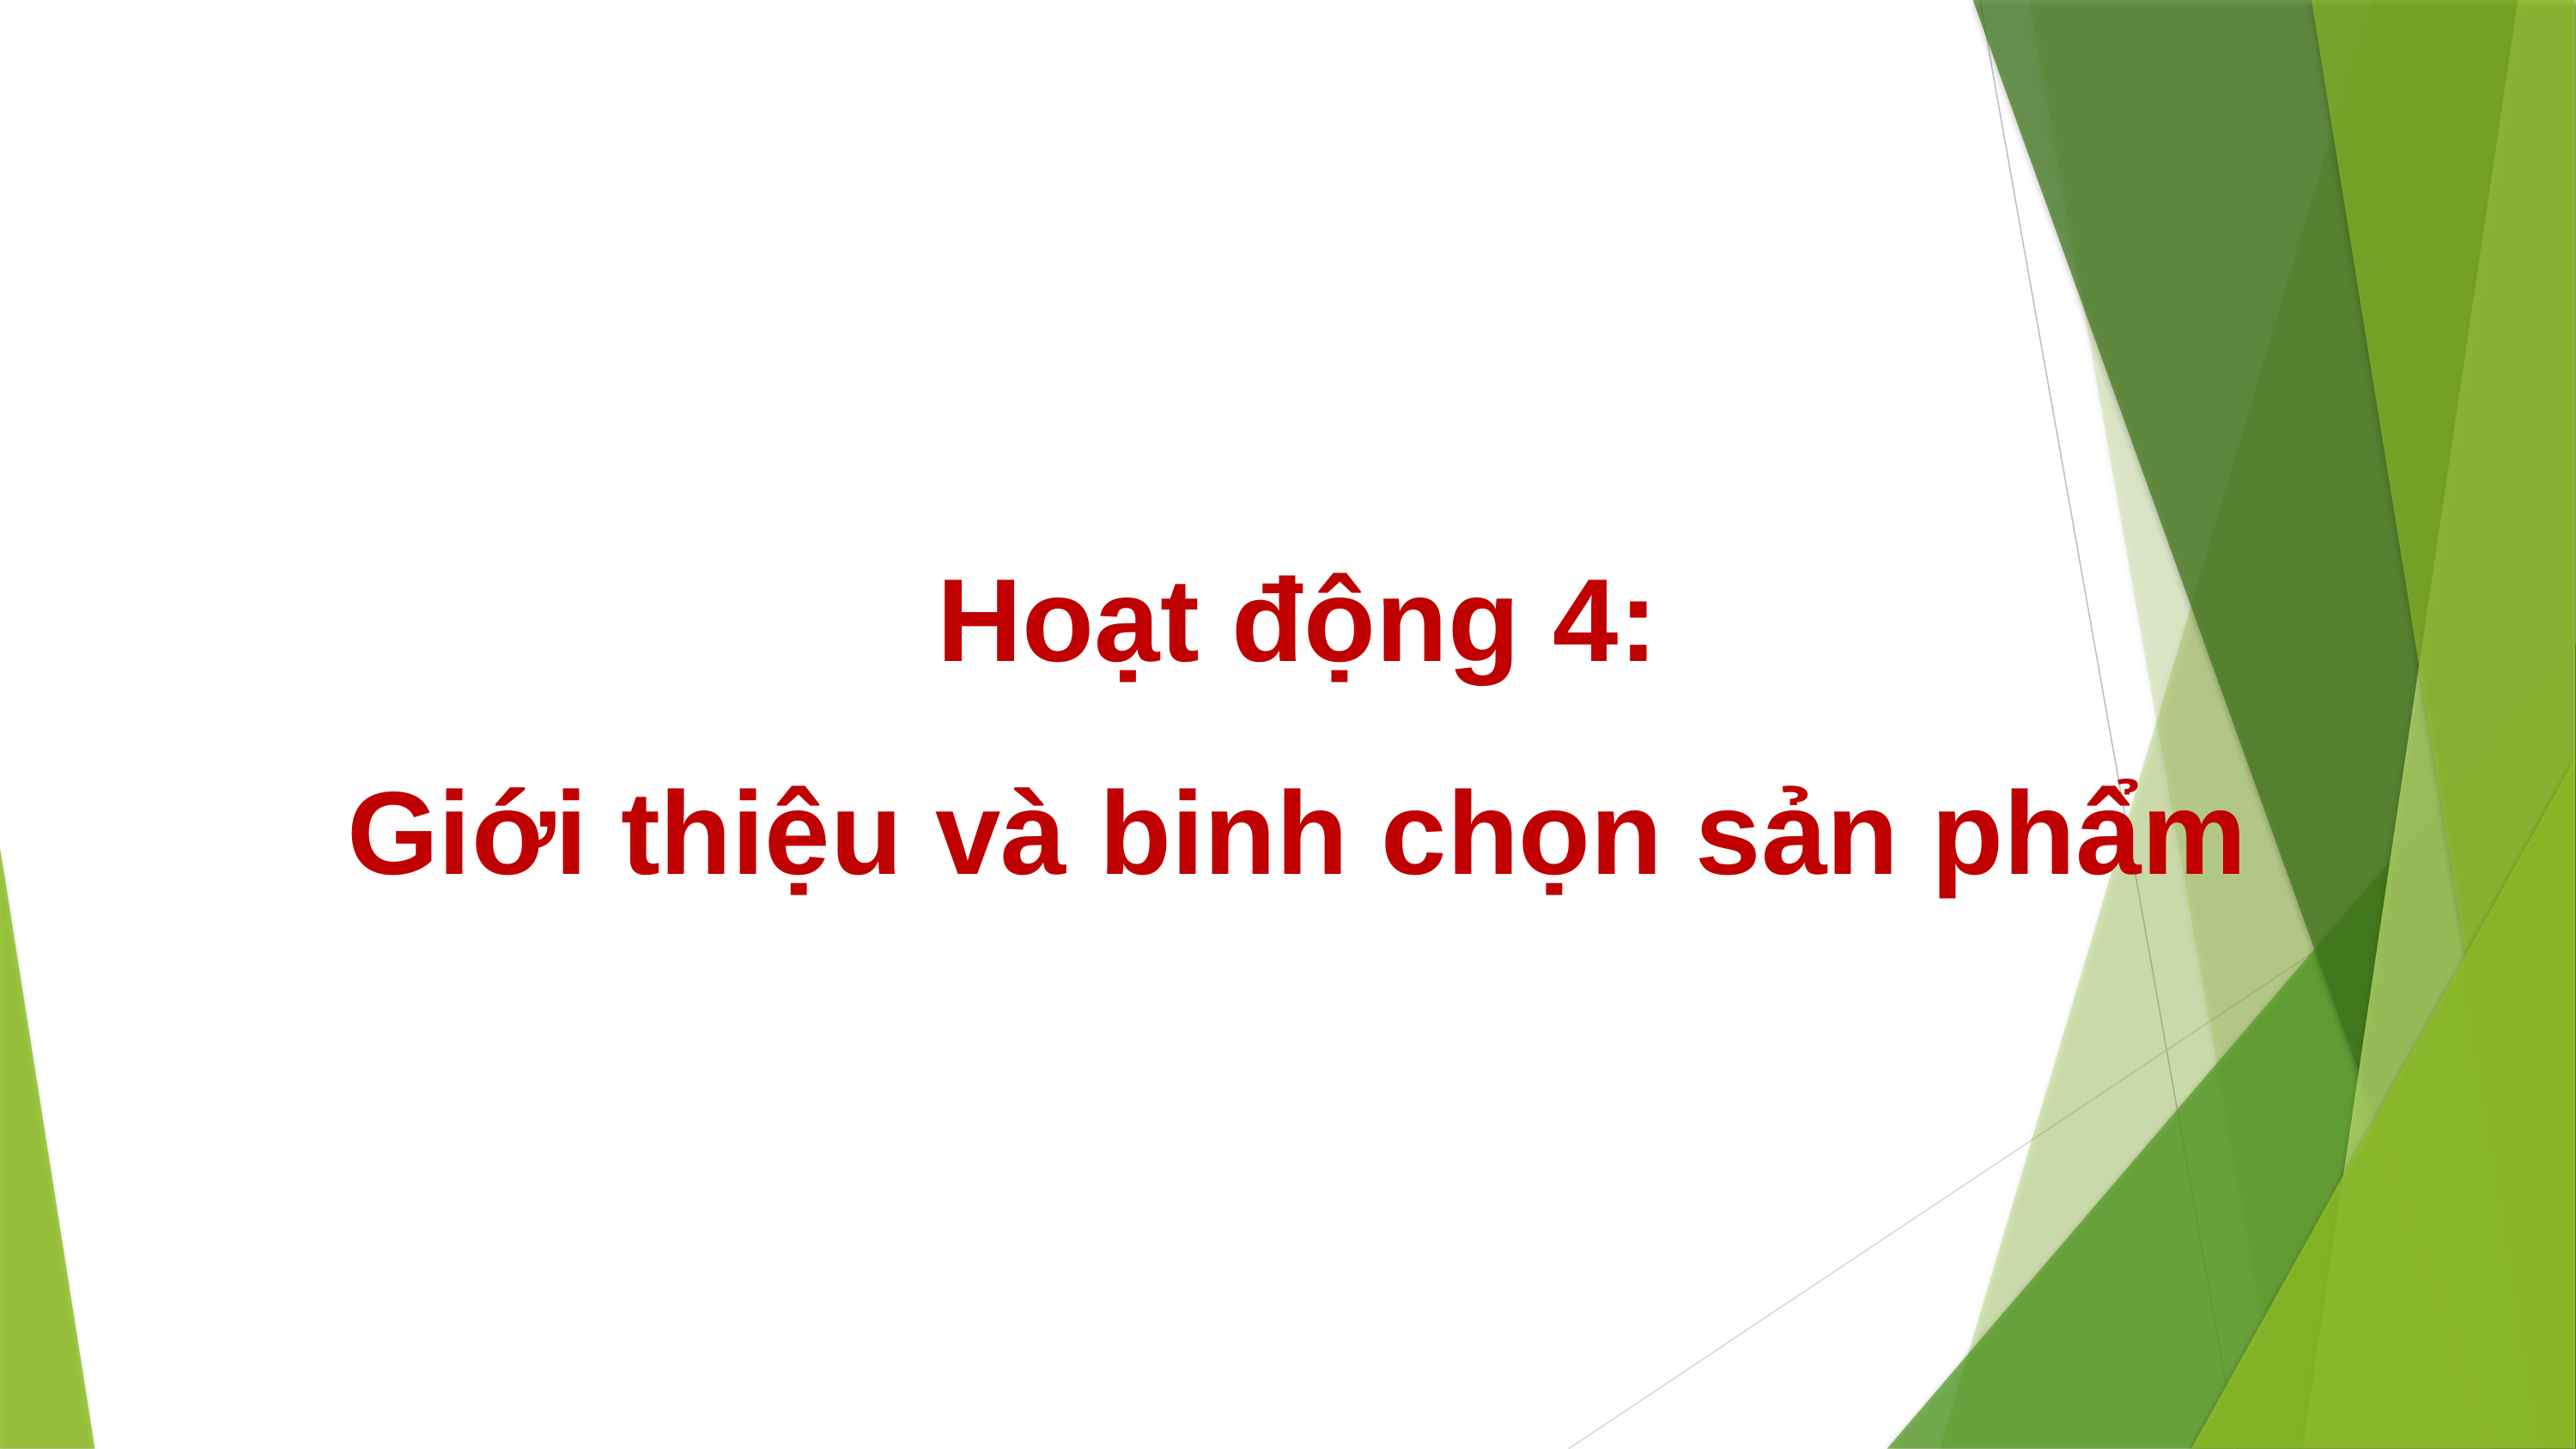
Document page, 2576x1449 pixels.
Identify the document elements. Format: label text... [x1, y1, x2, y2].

text_box Hoạt động 4: Giới thiệu và binh chọn sản phẩm [269, 472, 2327, 898]
